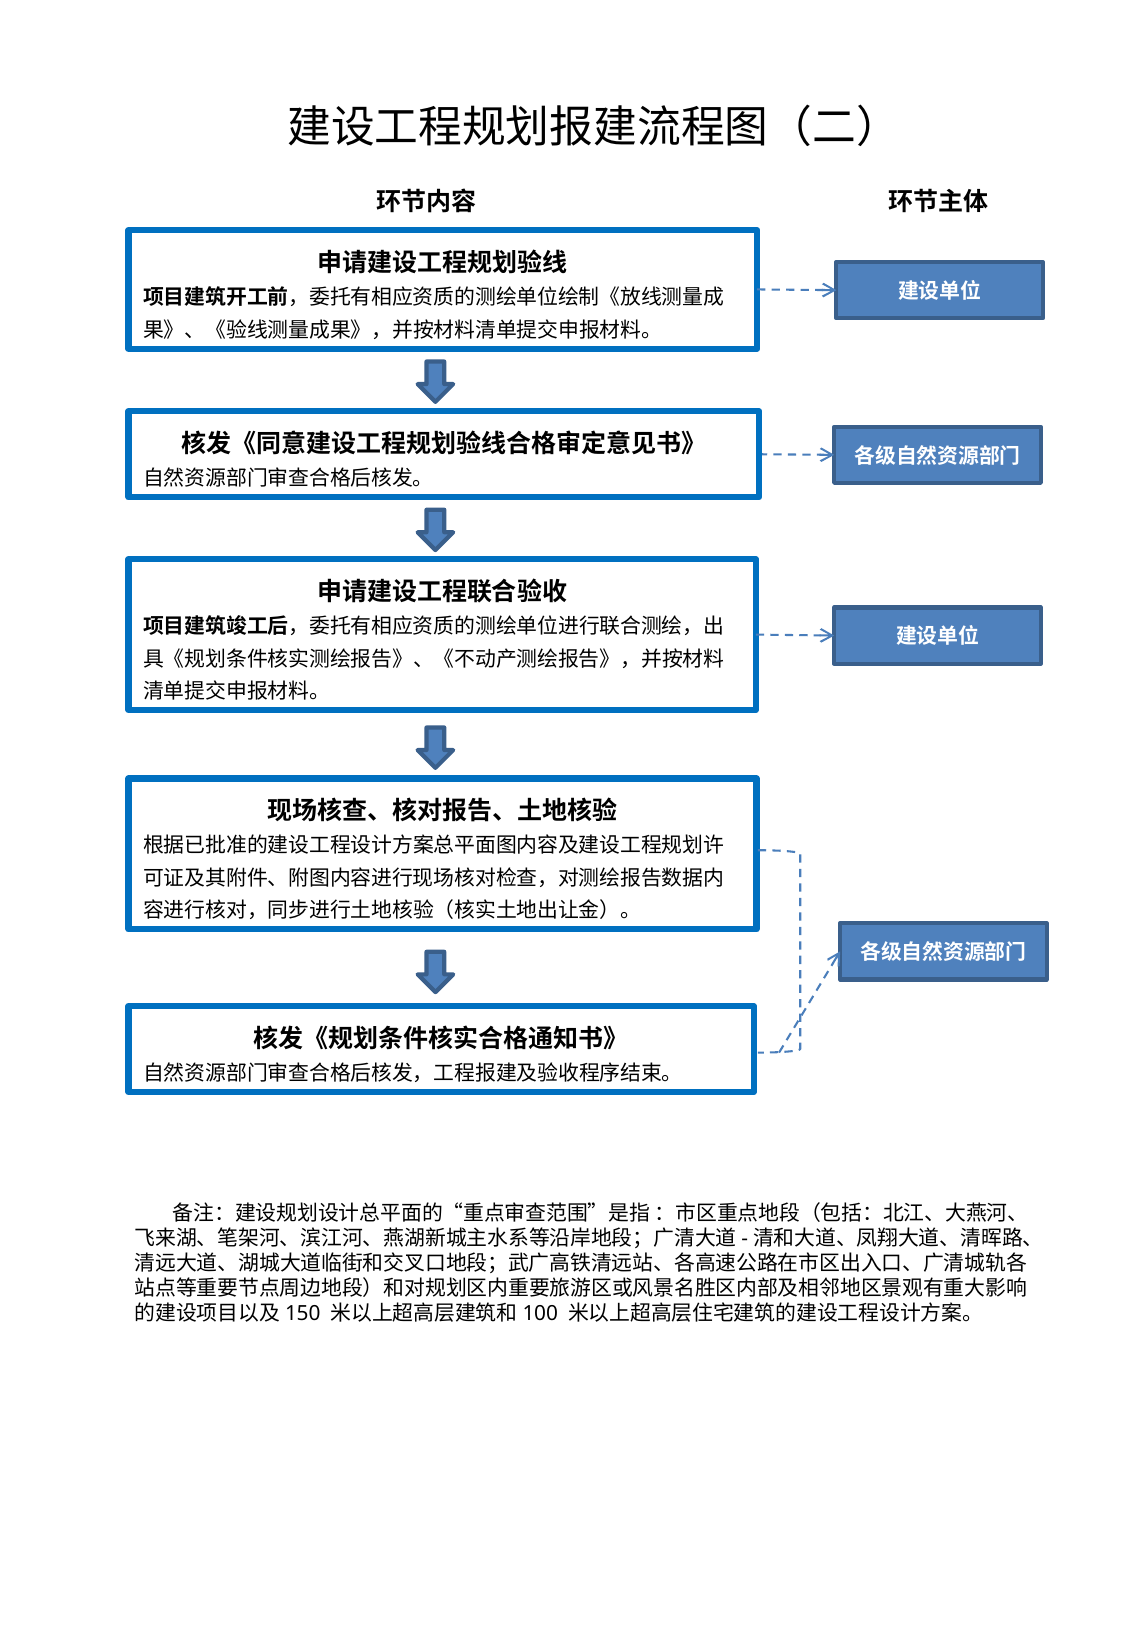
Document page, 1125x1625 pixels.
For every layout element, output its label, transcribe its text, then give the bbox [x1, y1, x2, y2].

text_box 建设工程规划报建流程图（二） [137, 91, 1030, 159]
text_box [128, 177, 1047, 1094]
text_box 备注：建设规划设计总平面的“重点审查范围”是指 ：市区重点地段（包括：北江、大燕河、飞来湖、笔架河、滨江河、燕湖新城主水系等沿岸地段；广清大道-清和大道、凤翔大道、清晖路、清远大道、湖城大道临街和交叉口地段；武广高铁清远站、各高速公路在市区出入口、广清城轨各站点等重要节点周边地段）和对规划区内重要旅游区或风景名胜区内部及相邻地区景观有重大影响的建设项目以及150 米以上超高层建筑和100 米以上超高层住宅建筑的建设工程设计方案。 [120, 1192, 1050, 1332]
